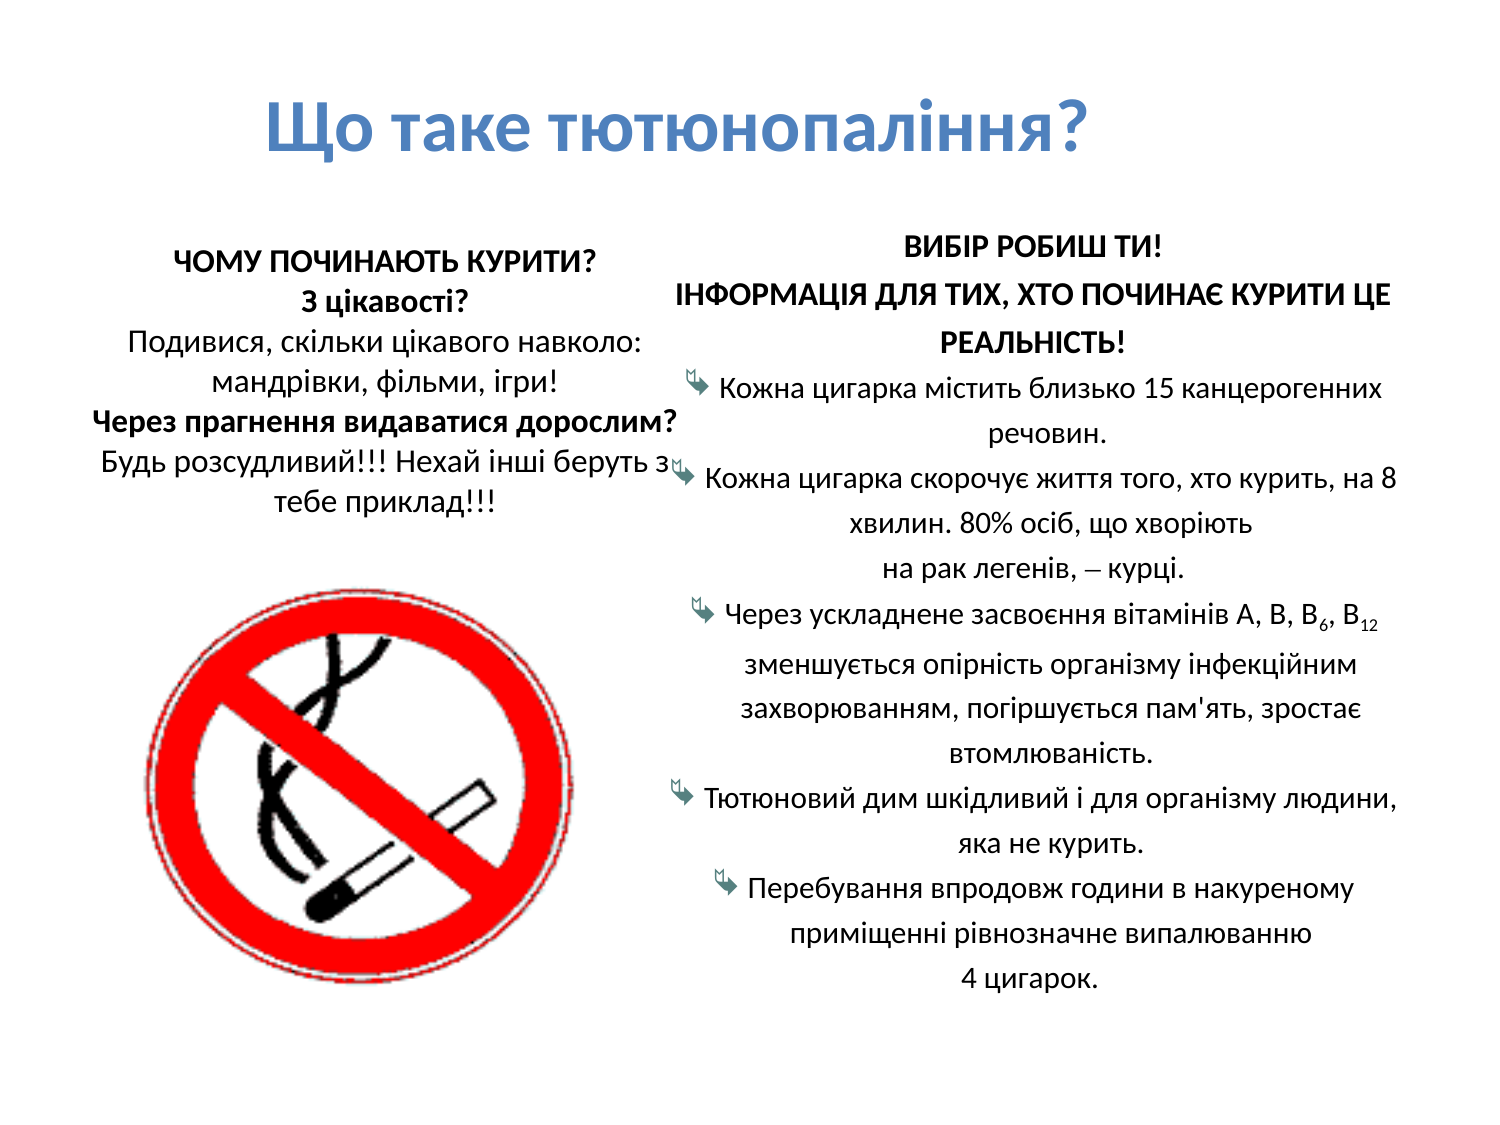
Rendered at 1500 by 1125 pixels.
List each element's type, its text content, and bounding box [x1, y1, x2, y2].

text_box ВИБІР РОБИШ ТИ! ІНФОРМАЦІЯ ДЛЯ ТИХ, ХТО ПОЧИНАЄ КУРИТИ ЦЕ РЕАЛЬНІСТЬ! Кожна цигарка містить близько 15 канцерогенних речовин. Кожна цигарка скорочує життя того, хто курить, на 8 хвилин. 80% осіб, що хворіють на рак легенів, – курці. Через ускладнене засвоєння вітамінів А, В, В6, В12 зменшується опірність організму інфекційним захворюванням, погіршується пам'ять, зростає втомлюваність. Тютюновий дим шкідливий і для організму людини, яка не курить. Перебування впродовж години в накуреному приміщенні рівнозначне випалюванню 4 цигарок. [661, 209, 1407, 992]
picture [127, 574, 584, 1001]
list ЧОМУ ПОЧИНАЮТЬ КУРИТИ? З цікавості? Подивися, скільки цікавого навколо: мандрівки, фільми, ігри! Через прагнення видаватися дорослим? Будь розсудливий!!! Нехай інші беруть з тебе приклад!!! [76, 231, 661, 606]
text_box Що таке тютюнопаління? [29, 70, 1327, 167]
